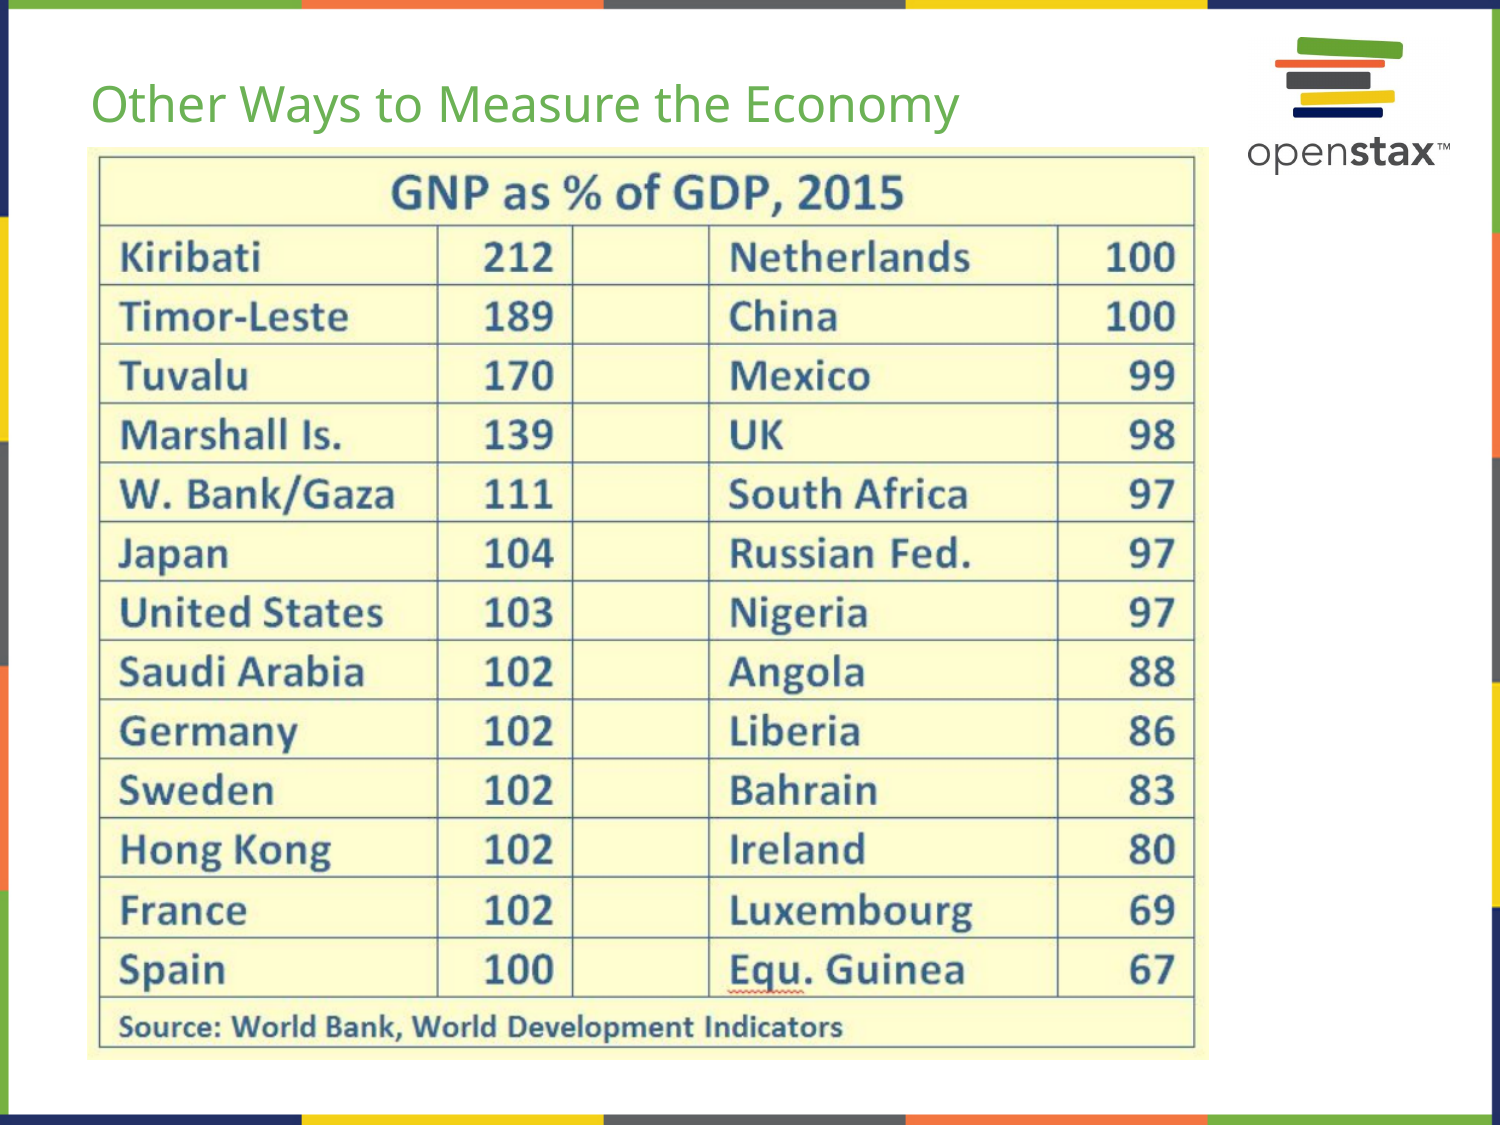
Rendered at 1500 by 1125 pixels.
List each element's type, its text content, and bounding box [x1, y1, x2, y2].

title Other Ways to Measure the Economy [75, 39, 1244, 148]
picture [0, 0, 1500, 1125]
